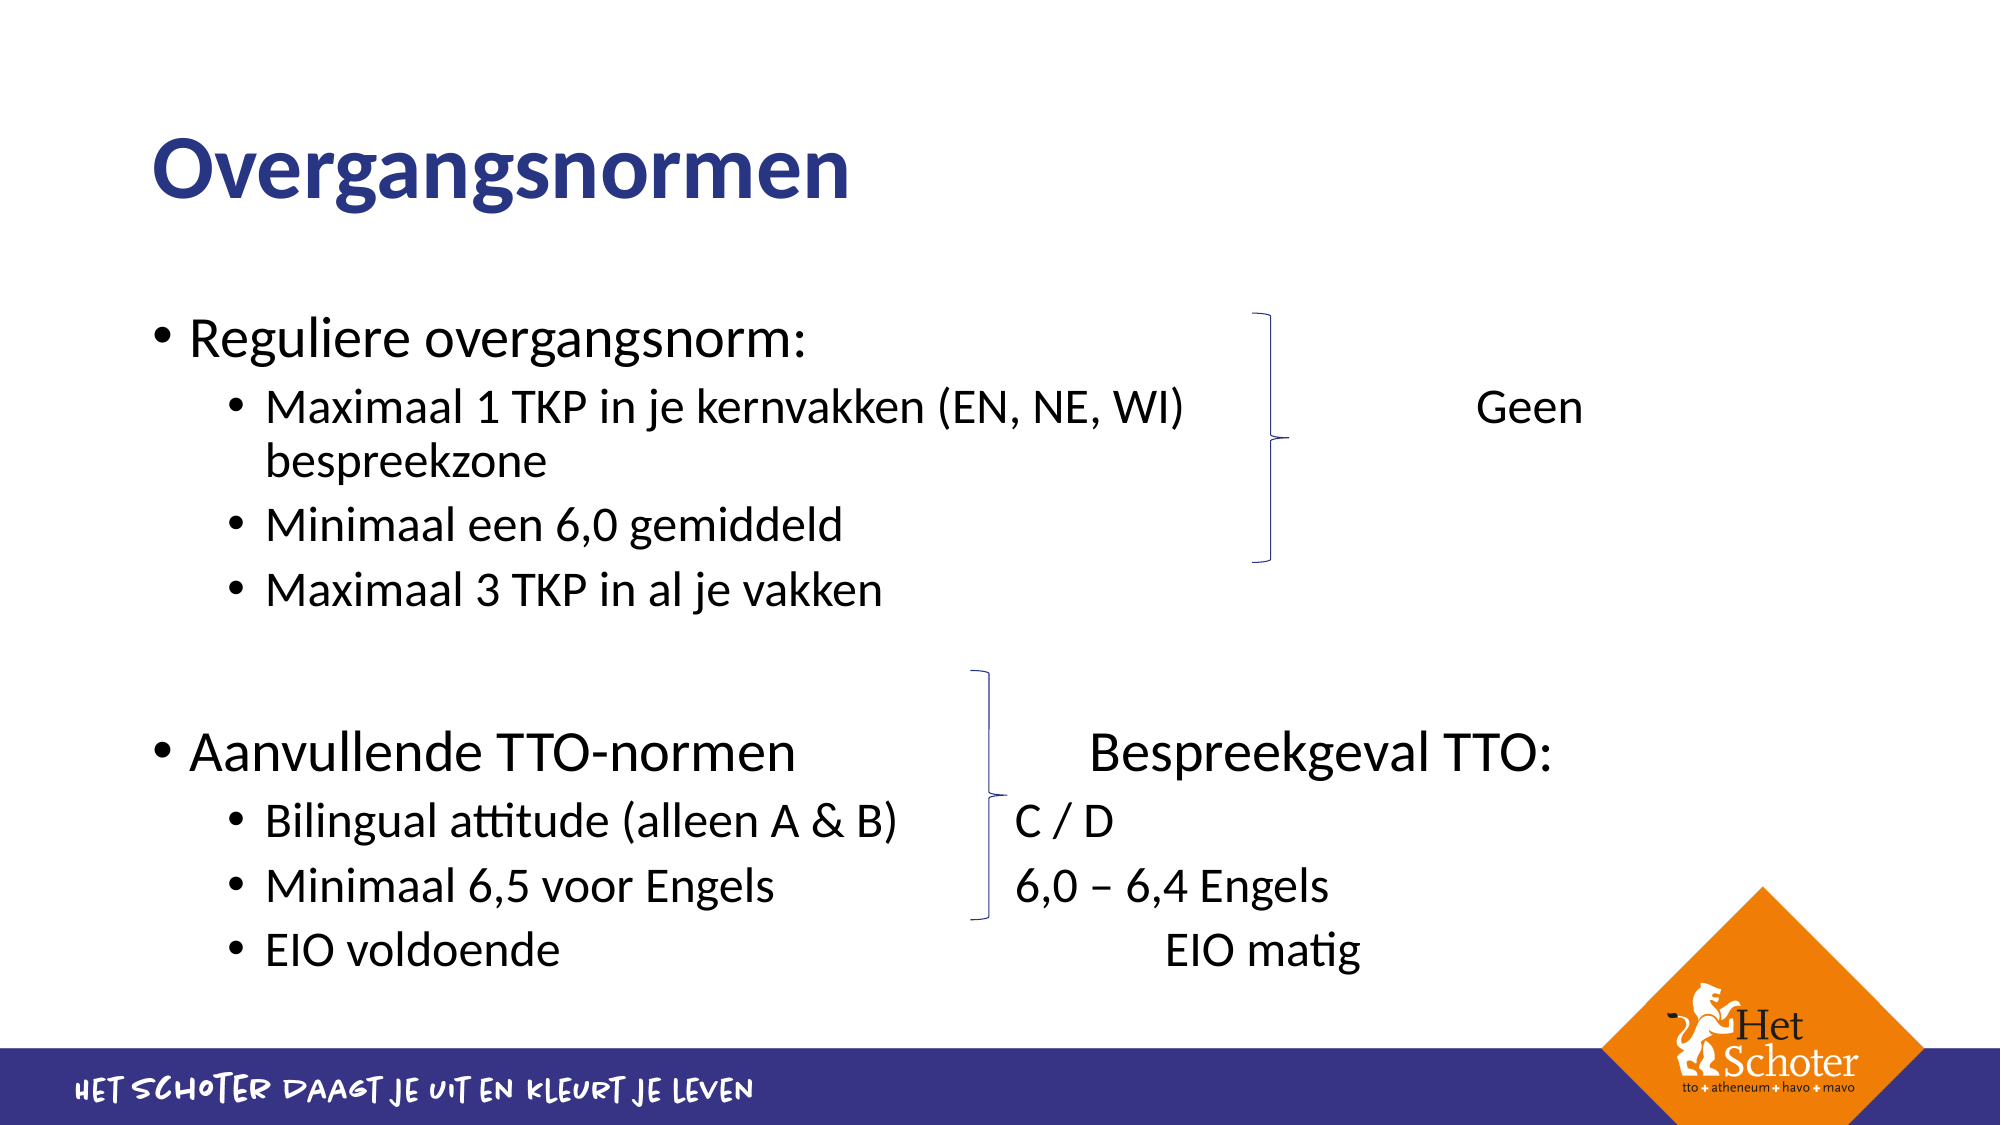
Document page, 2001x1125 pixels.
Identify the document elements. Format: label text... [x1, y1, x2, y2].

picture [0, 882, 2000, 1125]
title Overgangsnormen [137, 59, 1863, 278]
text_box [1252, 312, 1290, 563]
text_box [970, 669, 1008, 921]
list Reguliere overgangsnorm: Maximaal 1 TKP in je kernvakken (EN, NE, WI) Geen bespreekzone Minimaal een 6,0 gemiddeld Maximaal 3 TKP in al je vakken Aanvullende TTO-normen Bespreekgeval TTO: Bilingual attitude (alleen A & B) C / D Minimaal 6,5 voor Engels 6,0 – 6,4 Engels EIO voldoende EIO matig [137, 299, 1863, 1014]
